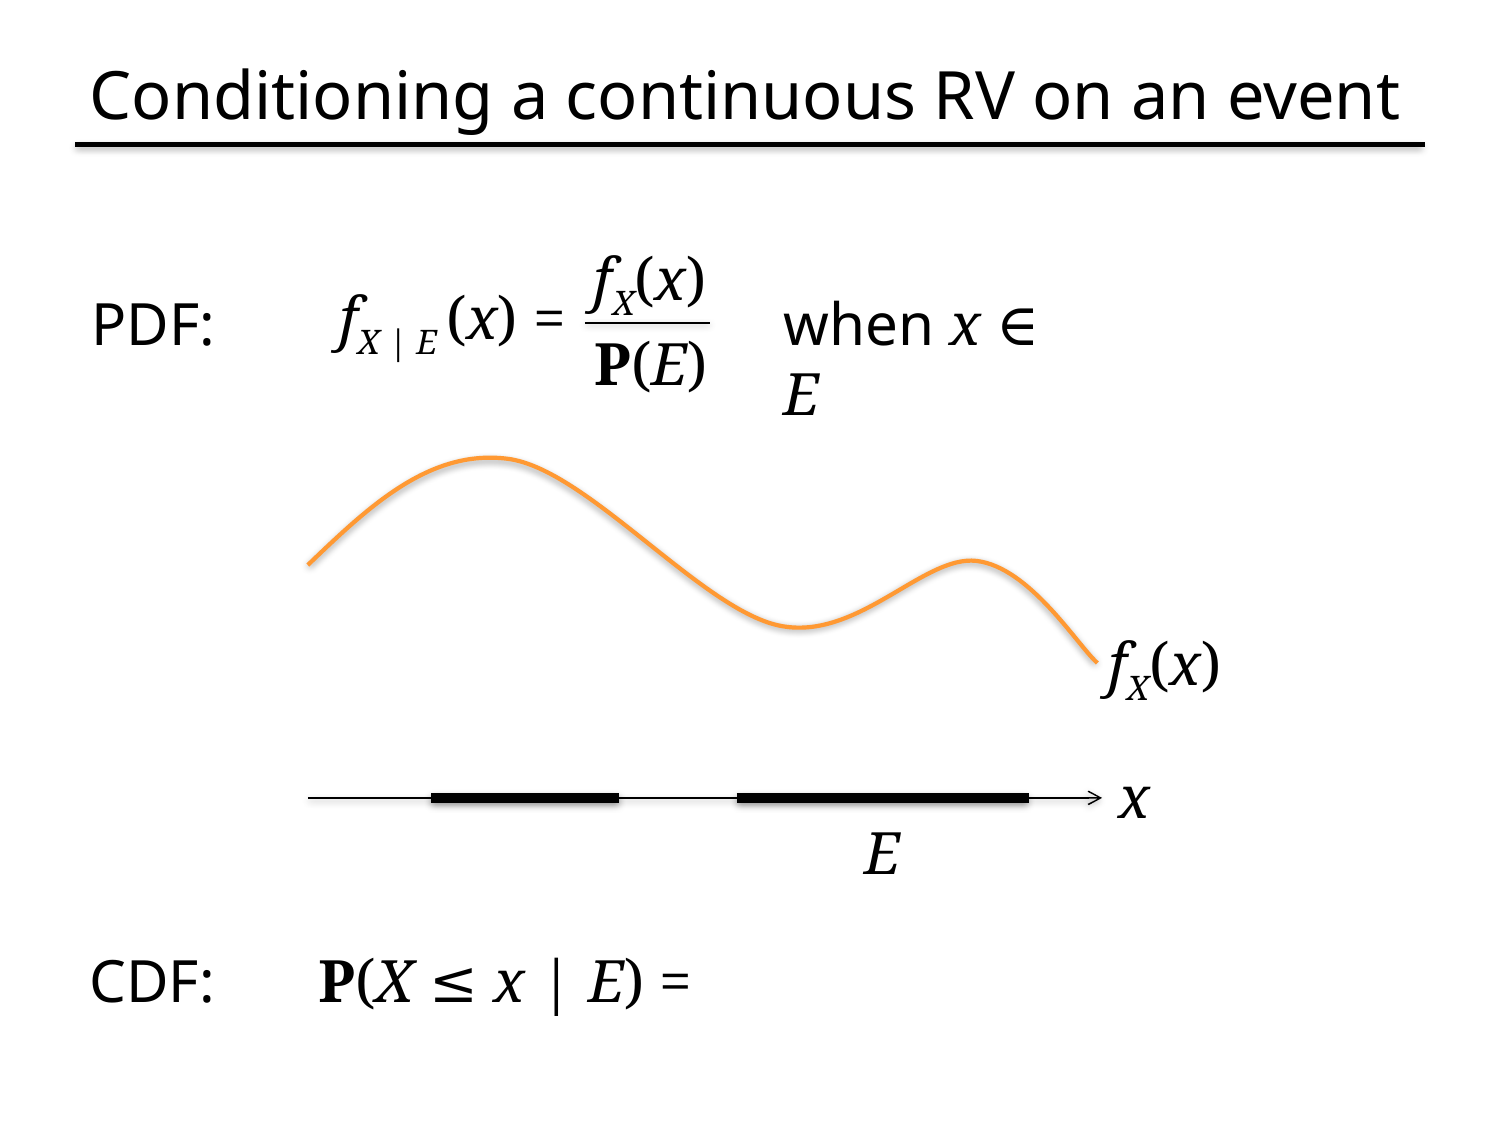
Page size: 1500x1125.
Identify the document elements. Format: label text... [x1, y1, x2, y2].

text_box fX(x) [579, 235, 737, 320]
text_box P(E) [579, 320, 739, 405]
text_box PDF: [76, 280, 261, 365]
text_box [306, 455, 1093, 663]
text_box CDF: [74, 936, 259, 1022]
text_box fX(x) [1093, 620, 1252, 715]
title Conditioning a continuous RV on an event [75, 45, 1425, 145]
text_box when x ∈ E [769, 280, 1102, 435]
text_box fX | E (x) = [324, 273, 579, 369]
text_box x [1103, 752, 1165, 838]
text_box P(X ≤ x | E) = [303, 936, 723, 1022]
text_box E [850, 808, 917, 894]
